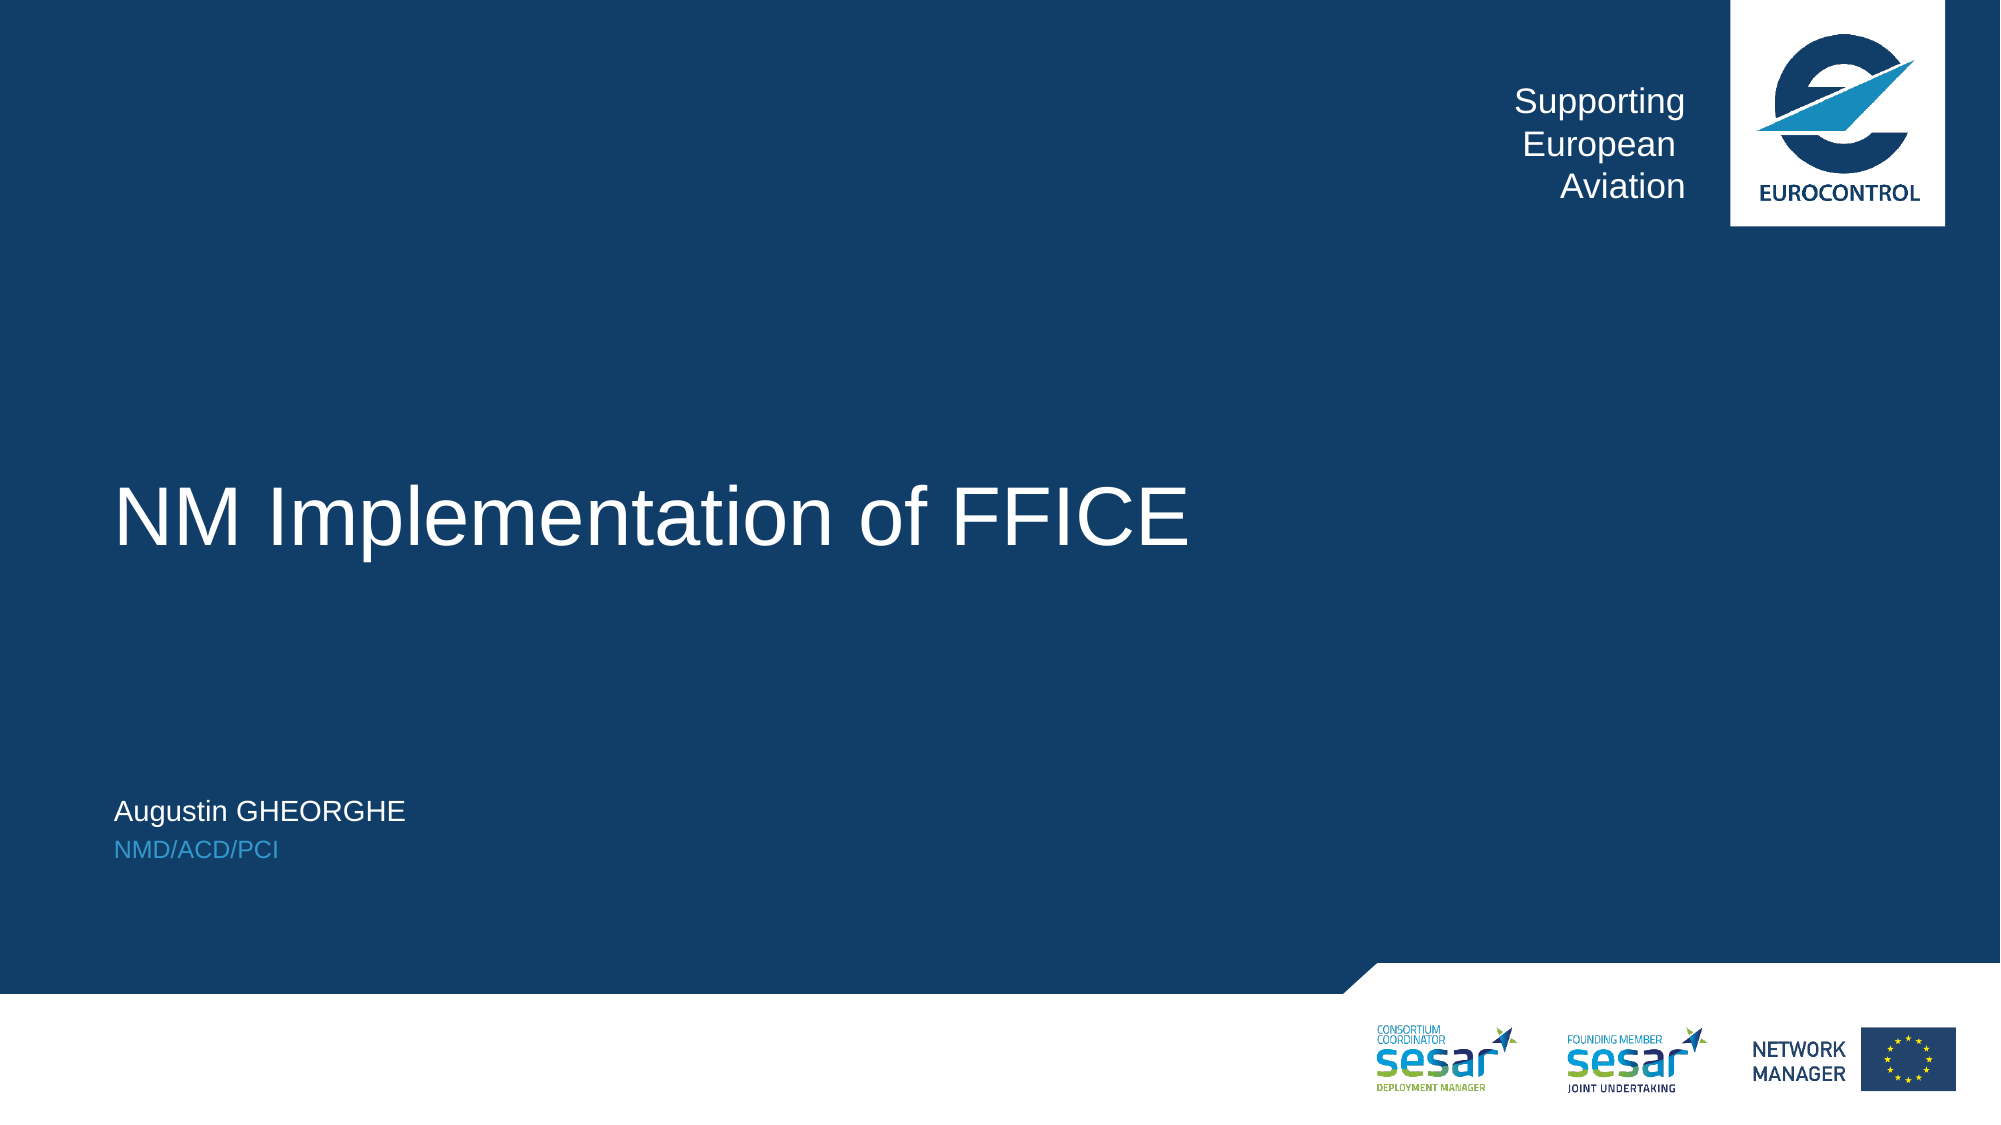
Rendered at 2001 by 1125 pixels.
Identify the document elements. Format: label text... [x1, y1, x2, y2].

title NM Implementation of FFICE [114, 200, 1550, 563]
text_box Augustin GHEORGHE NMD/ACD/PCI [113, 792, 1118, 864]
picture [1756, 34, 1920, 201]
picture [1741, 1015, 1968, 1101]
picture [1368, 1015, 1526, 1101]
picture [1559, 1015, 1716, 1101]
